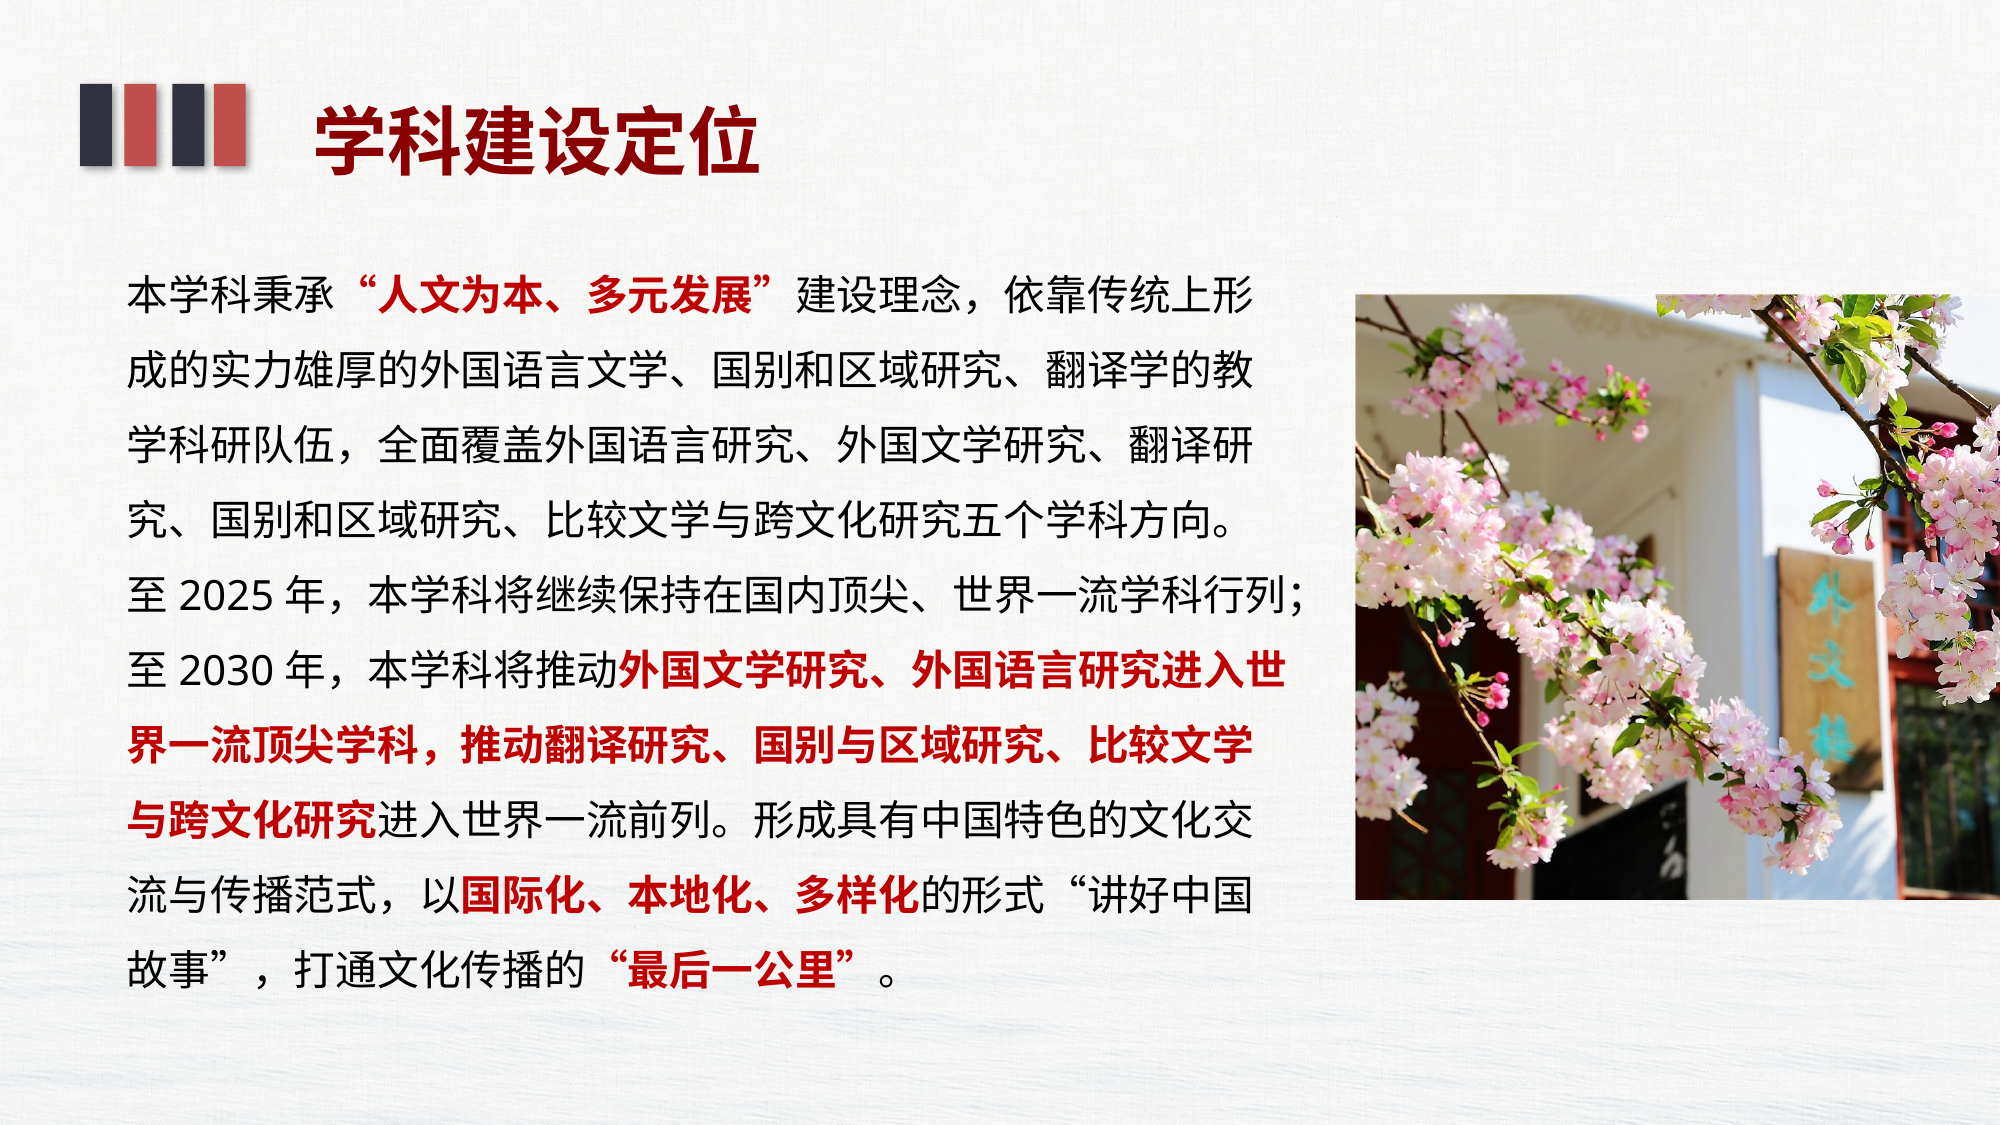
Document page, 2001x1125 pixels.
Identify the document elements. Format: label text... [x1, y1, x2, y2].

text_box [80, 83, 246, 167]
text_box 本学科秉承“人文为本、多元发展”建设理念，依靠传统上形成的实力雄厚的外国语言文学、国别和区域研究、翻译学的教学科研队伍，全面覆盖外国语言研究、外国文学研究、翻译研究、国别和区域研究、比较文学与跨文化研究五个学科方向。 至2025年，本学科将继续保持在国内顶尖、世界一流学科行列；至2030年，本学科将推动外国文学研究、外国语言研究进入世界一流顶尖学科，推动翻译研究、国别与区域研究、比较文学与跨文化研究进入世界一流前列。形成具有中国特色的文化交流与传播范式，以国际化、本地化、多样化的形式“讲好中国故事”，打通文化传播的“最后一公里”。 [112, 236, 1308, 1001]
picture [0, 0, 2000, 1125]
text_box 学科建设定位 [297, 42, 1626, 192]
